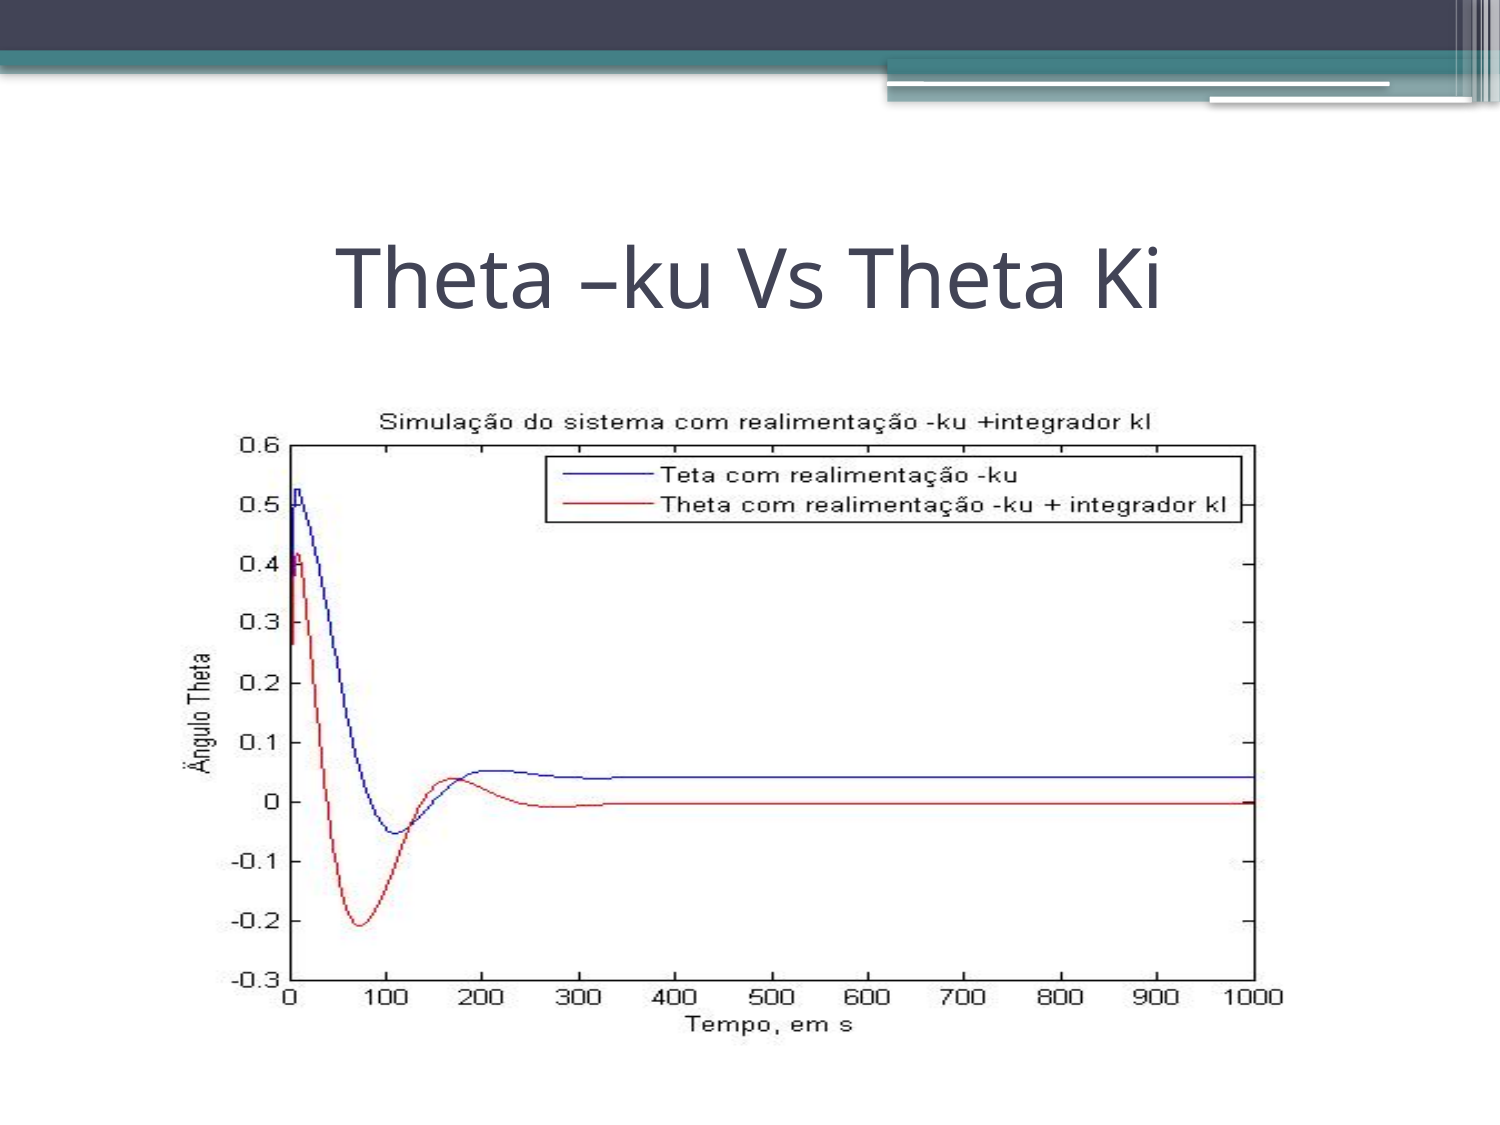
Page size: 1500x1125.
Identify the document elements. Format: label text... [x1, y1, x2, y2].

title Theta –ku Vs Theta Ki [75, 187, 1425, 363]
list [128, 395, 1372, 1053]
